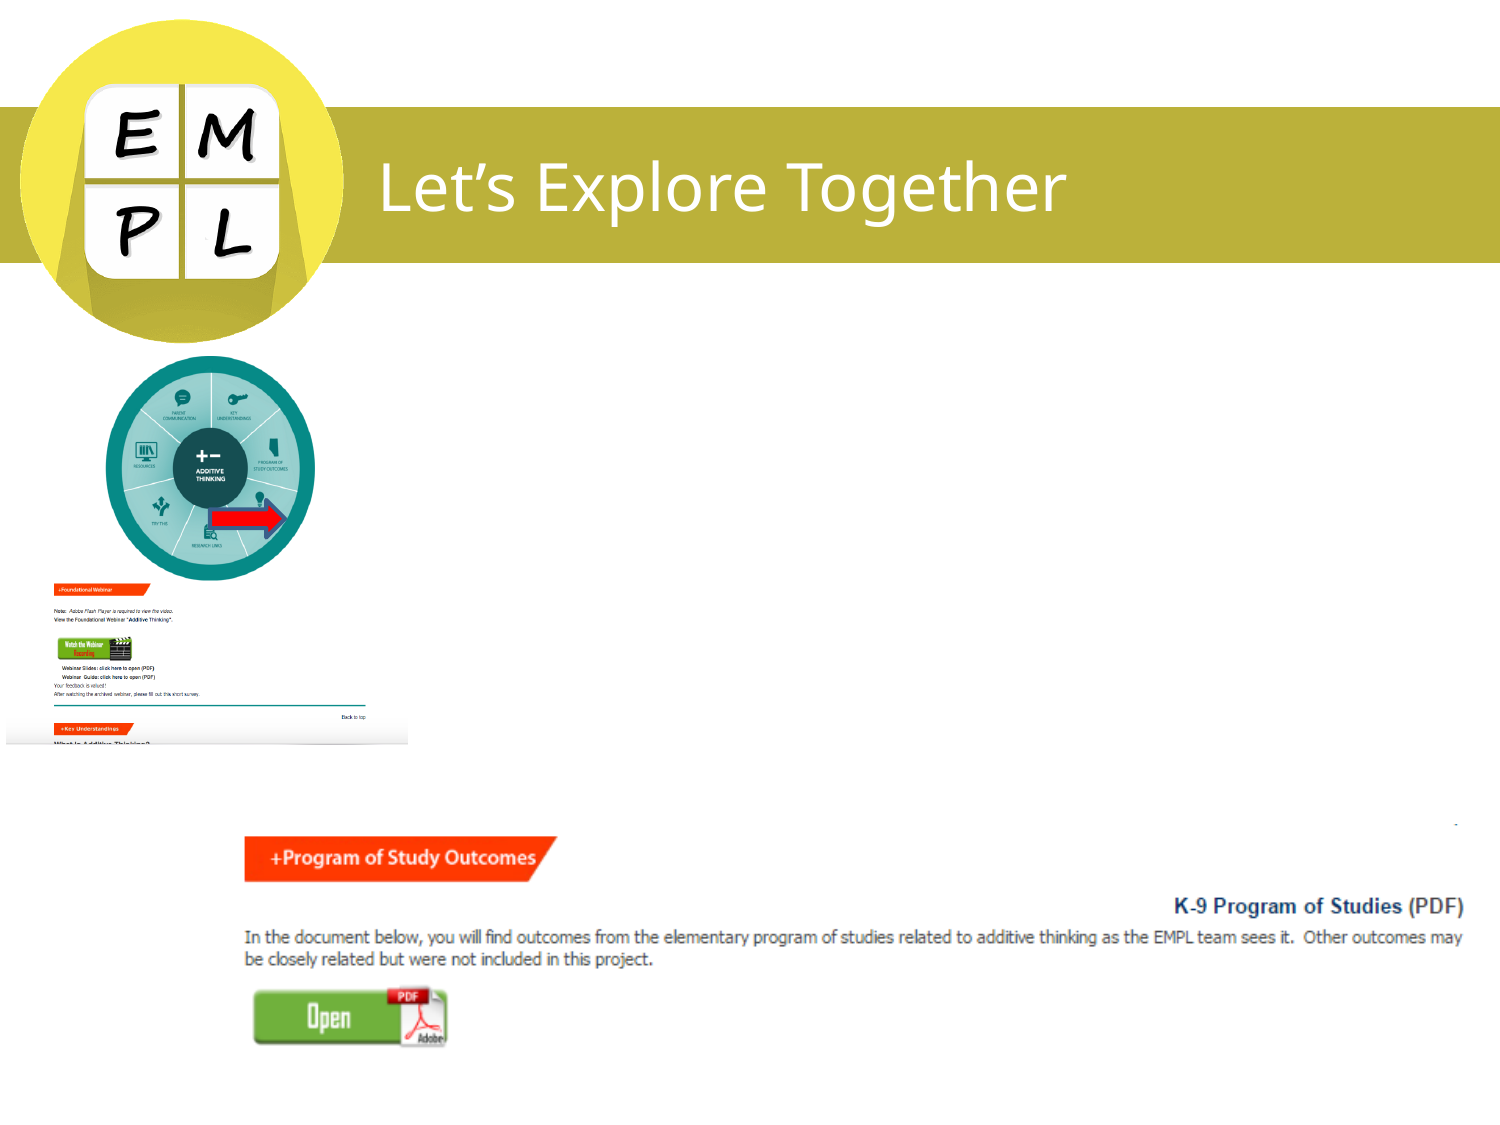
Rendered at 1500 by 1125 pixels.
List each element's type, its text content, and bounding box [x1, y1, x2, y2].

picture [234, 824, 1487, 1057]
picture [0, 0, 408, 746]
title Let’s Explore Together [362, 91, 1500, 279]
